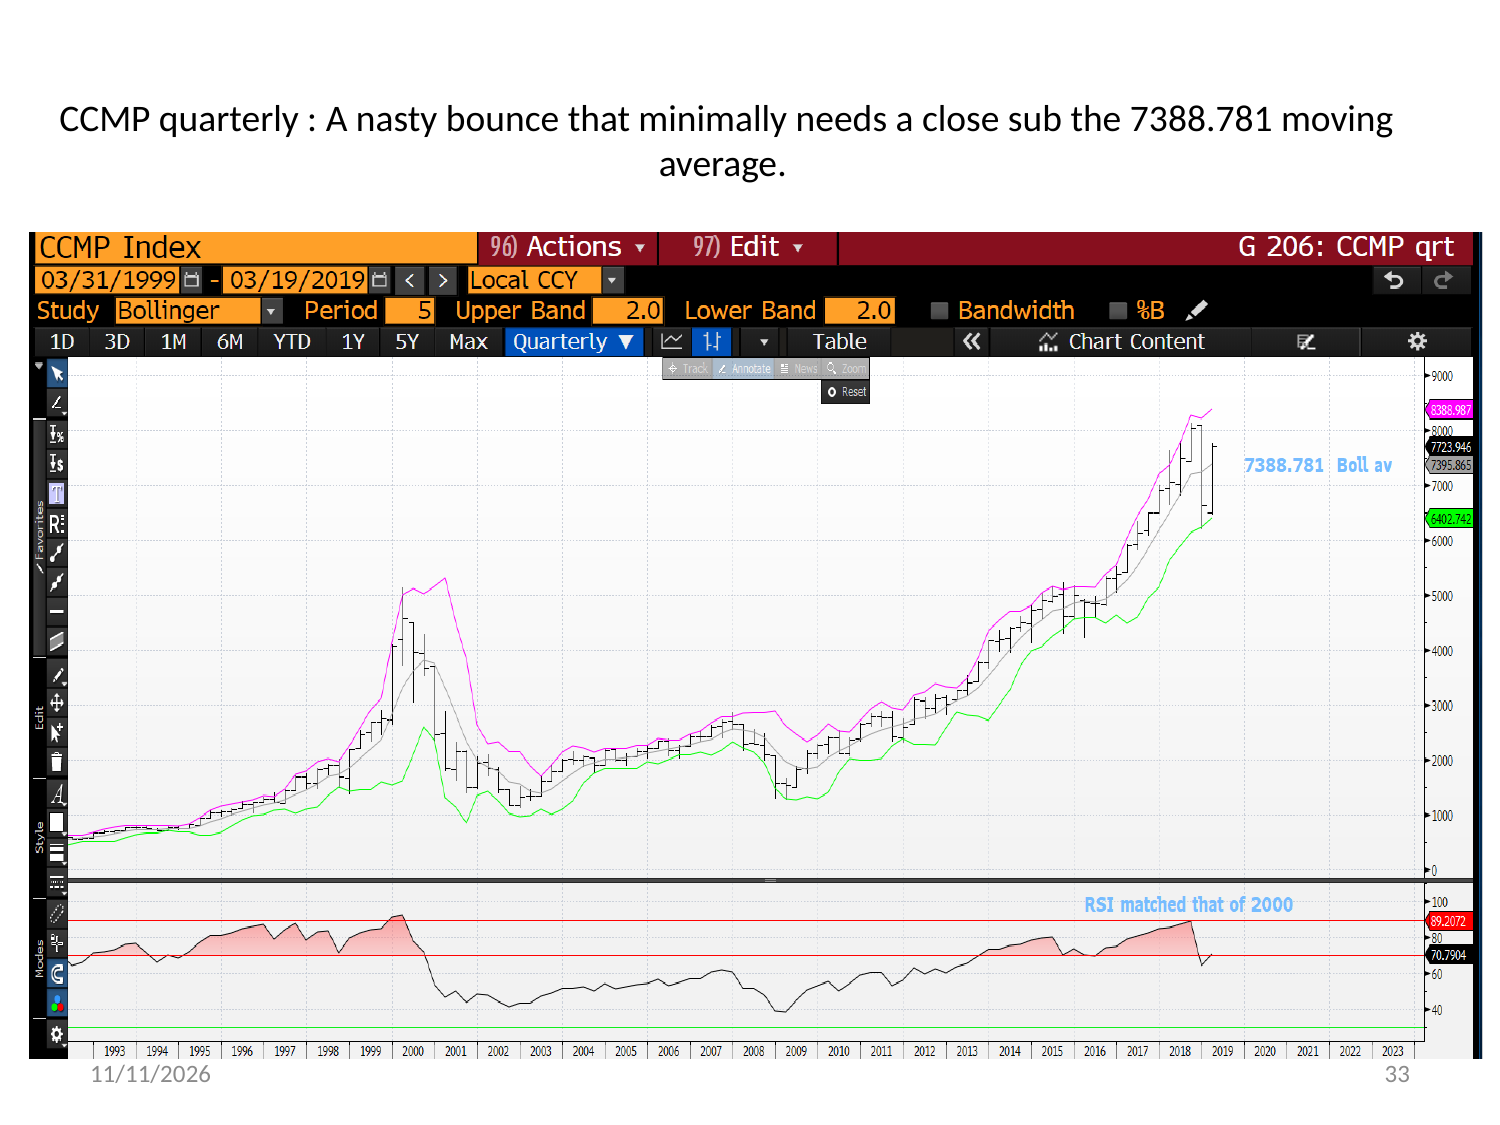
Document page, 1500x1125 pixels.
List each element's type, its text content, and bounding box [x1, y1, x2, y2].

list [29, 232, 1483, 1059]
slide_number 33 [1074, 1068, 1425, 1103]
title CCMP quarterly : A nasty bounce that minimally needs a close sub the 7388.781 moving average. [29, 45, 1425, 231]
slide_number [75, 1068, 425, 1103]
